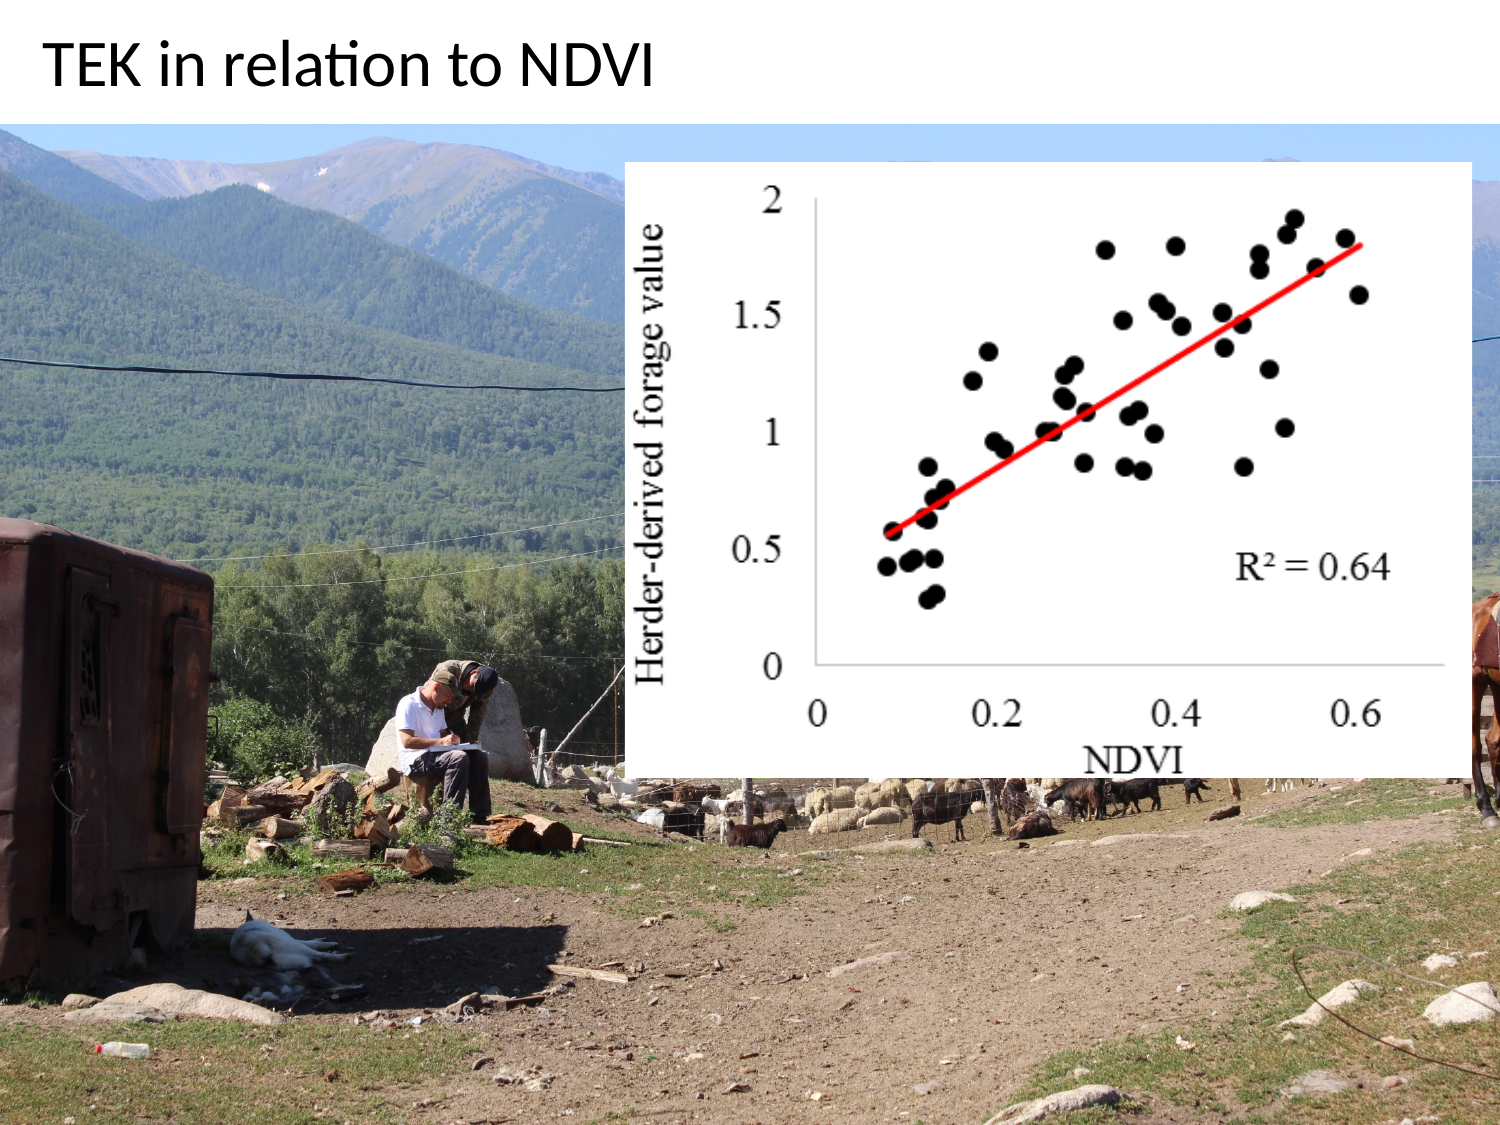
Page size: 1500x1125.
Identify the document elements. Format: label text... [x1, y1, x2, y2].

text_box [624, 162, 1473, 778]
text_box TEK in relation to NDVI [0, 12, 700, 100]
picture [0, 124, 1500, 1125]
